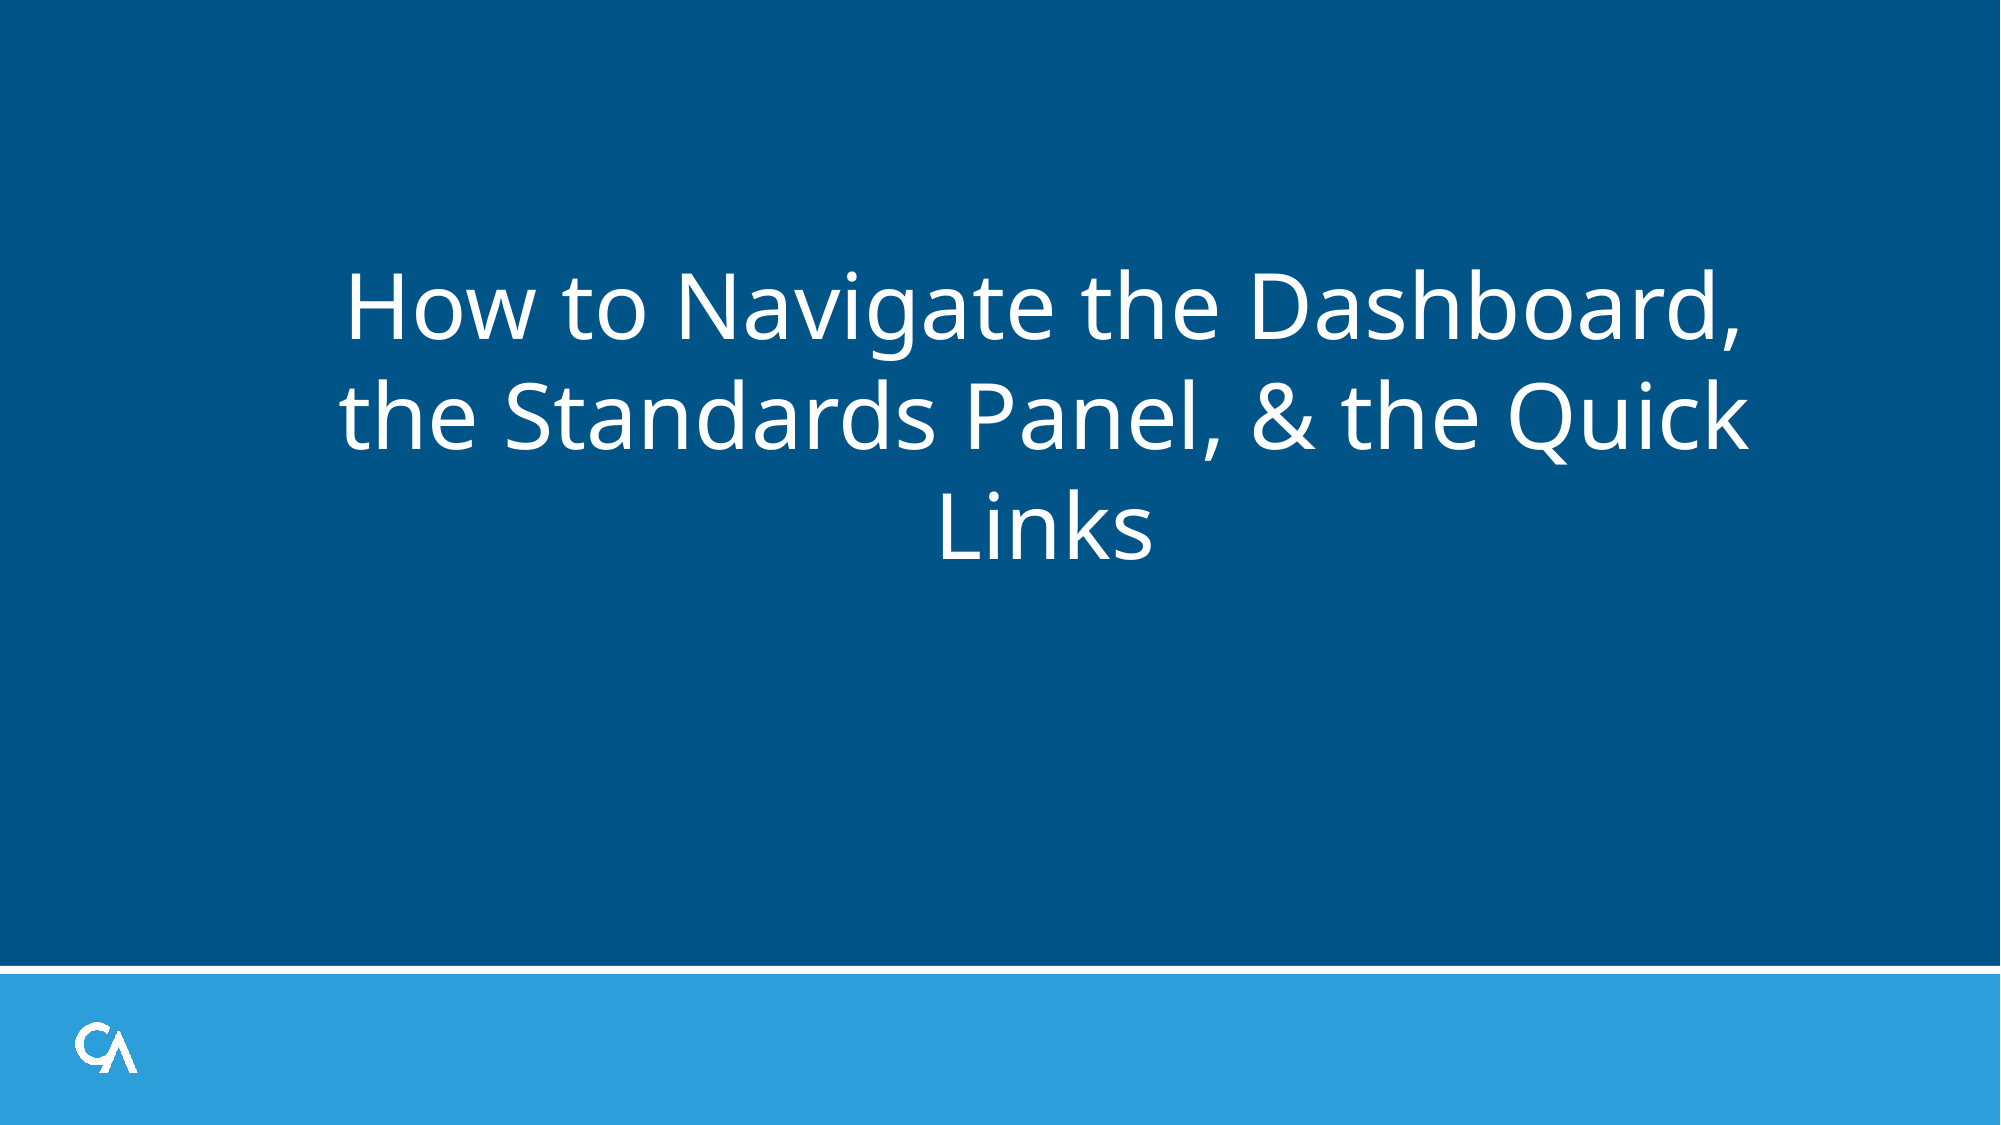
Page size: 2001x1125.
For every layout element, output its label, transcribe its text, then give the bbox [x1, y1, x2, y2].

title How to Navigate the Dashboard, the Standards Panel, & the Quick Links [332, 456, 1758, 579]
picture [75, 1022, 138, 1073]
